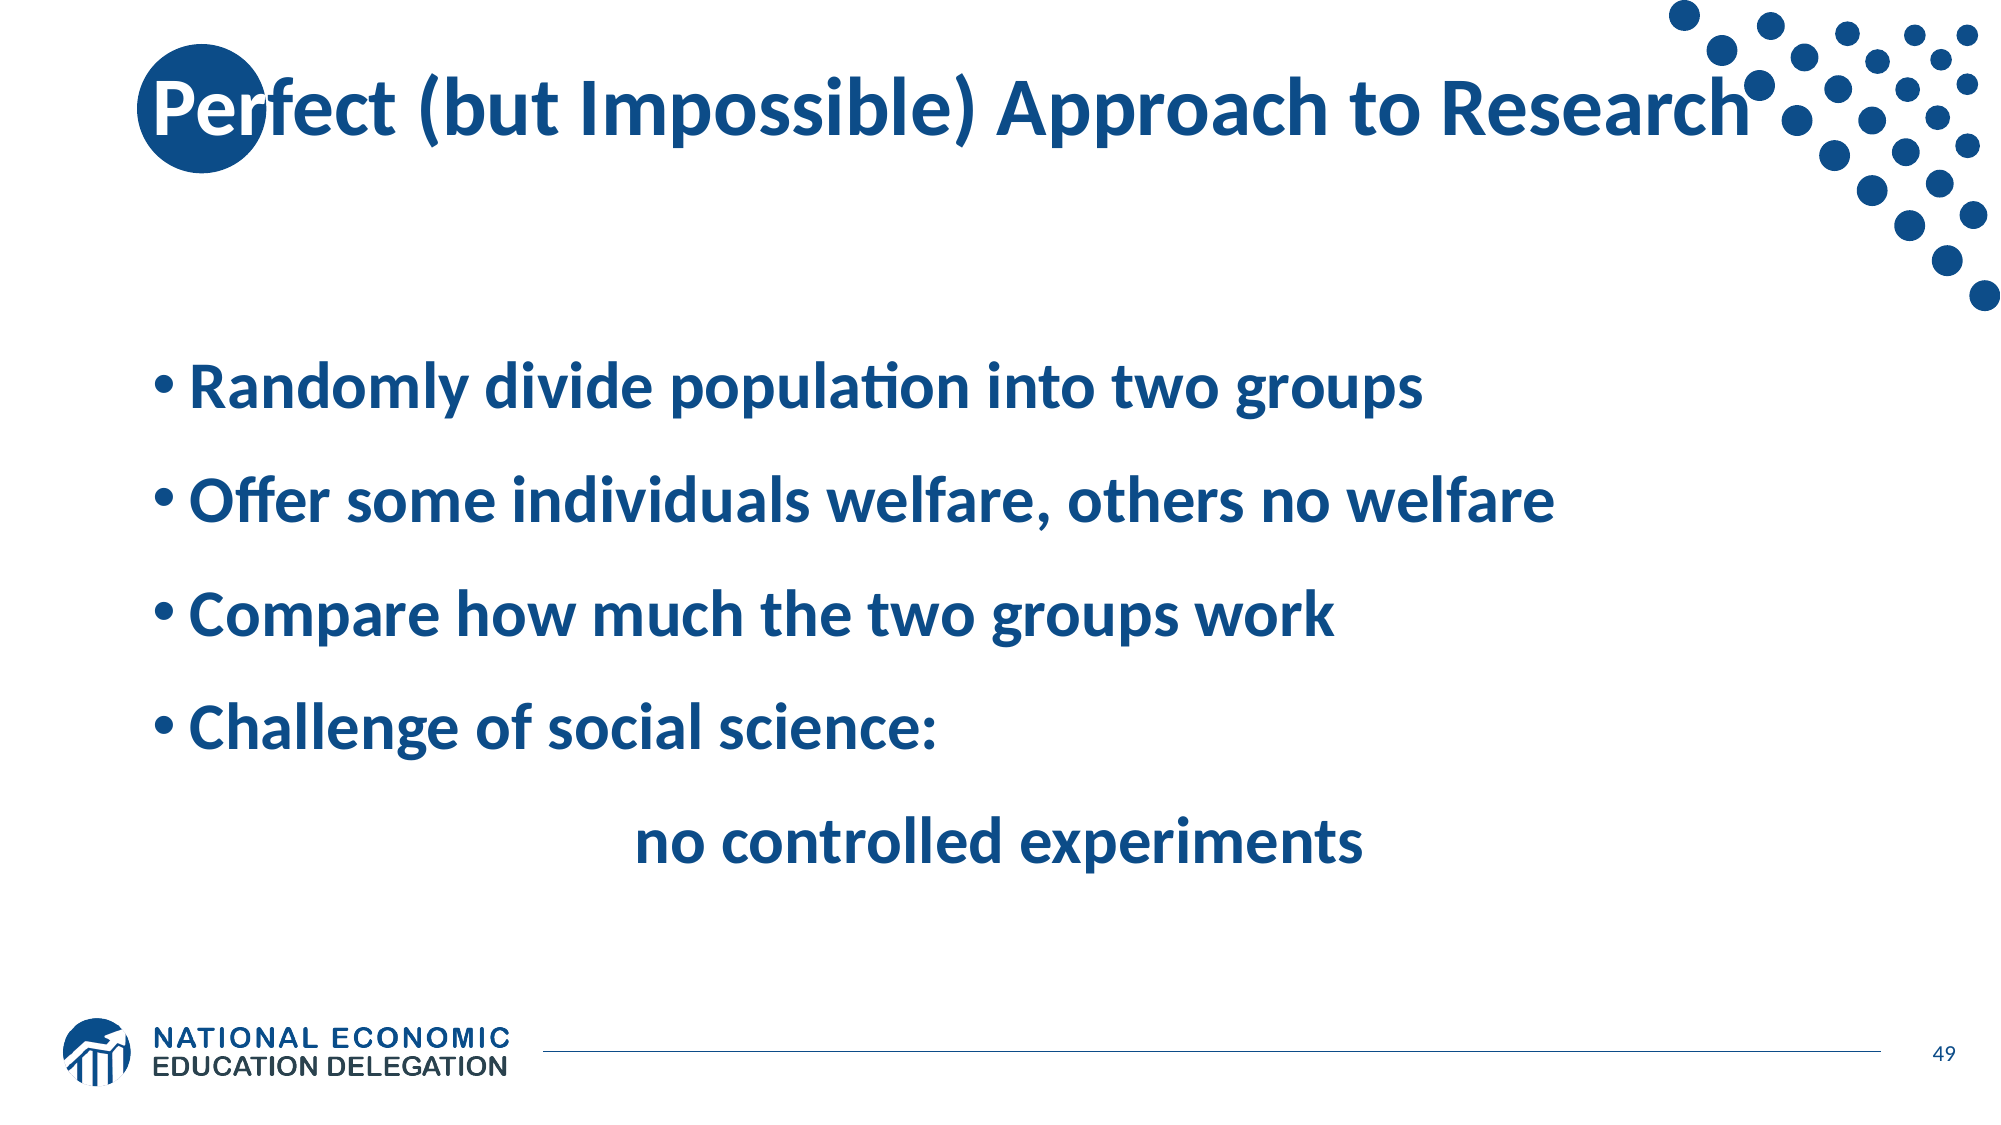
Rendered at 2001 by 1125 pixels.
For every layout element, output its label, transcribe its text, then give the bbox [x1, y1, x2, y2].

slide_number 49 [1521, 1022, 1972, 1082]
list Randomly divide population into two groups Offer some individuals welfare, others no welfare Compare how much the two groups work Challenge of social science: no controlled experiments [137, 257, 1863, 972]
picture [55, 1013, 520, 1091]
title Perfect (but Impossible) Approach to Research [137, 0, 1863, 218]
